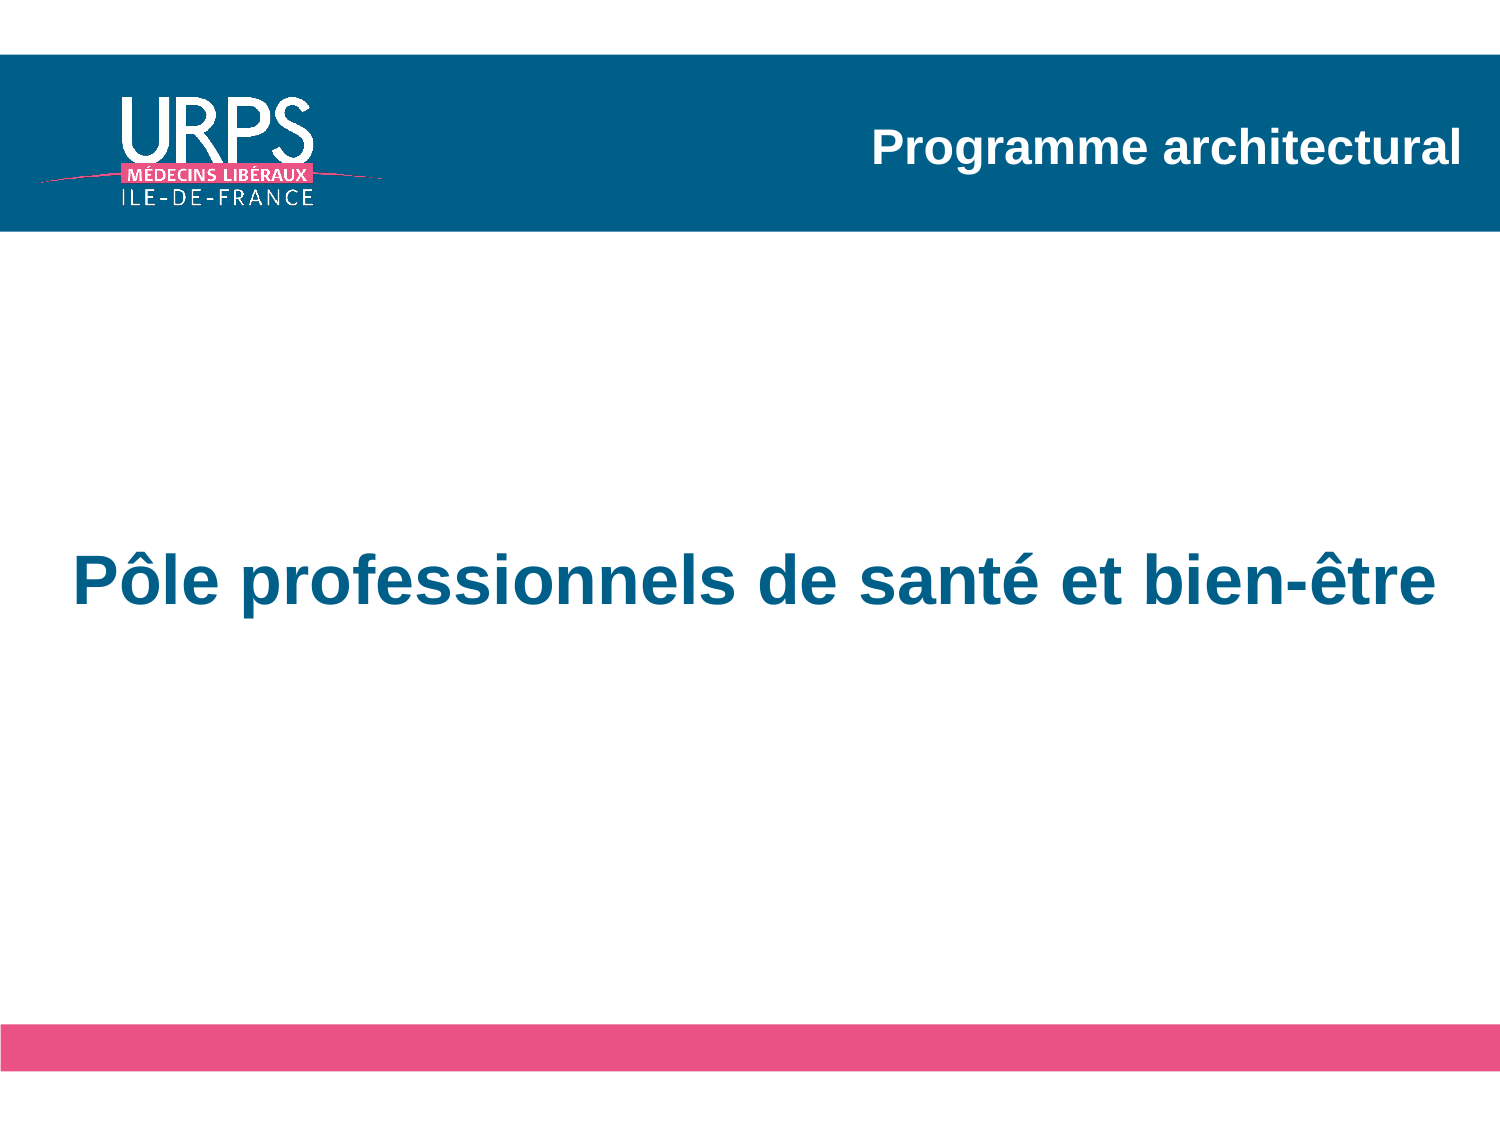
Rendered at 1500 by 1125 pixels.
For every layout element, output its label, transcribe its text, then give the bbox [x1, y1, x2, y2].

title Programme architectural [388, 55, 1472, 234]
slide_number [1403, 1023, 1472, 1069]
picture [192, 190, 199, 205]
picture [304, 190, 311, 205]
picture [146, 190, 154, 205]
picture [174, 190, 179, 205]
list Pôle professionnels de santé et bien-être [64, 526, 1448, 658]
picture [108, 98, 313, 183]
